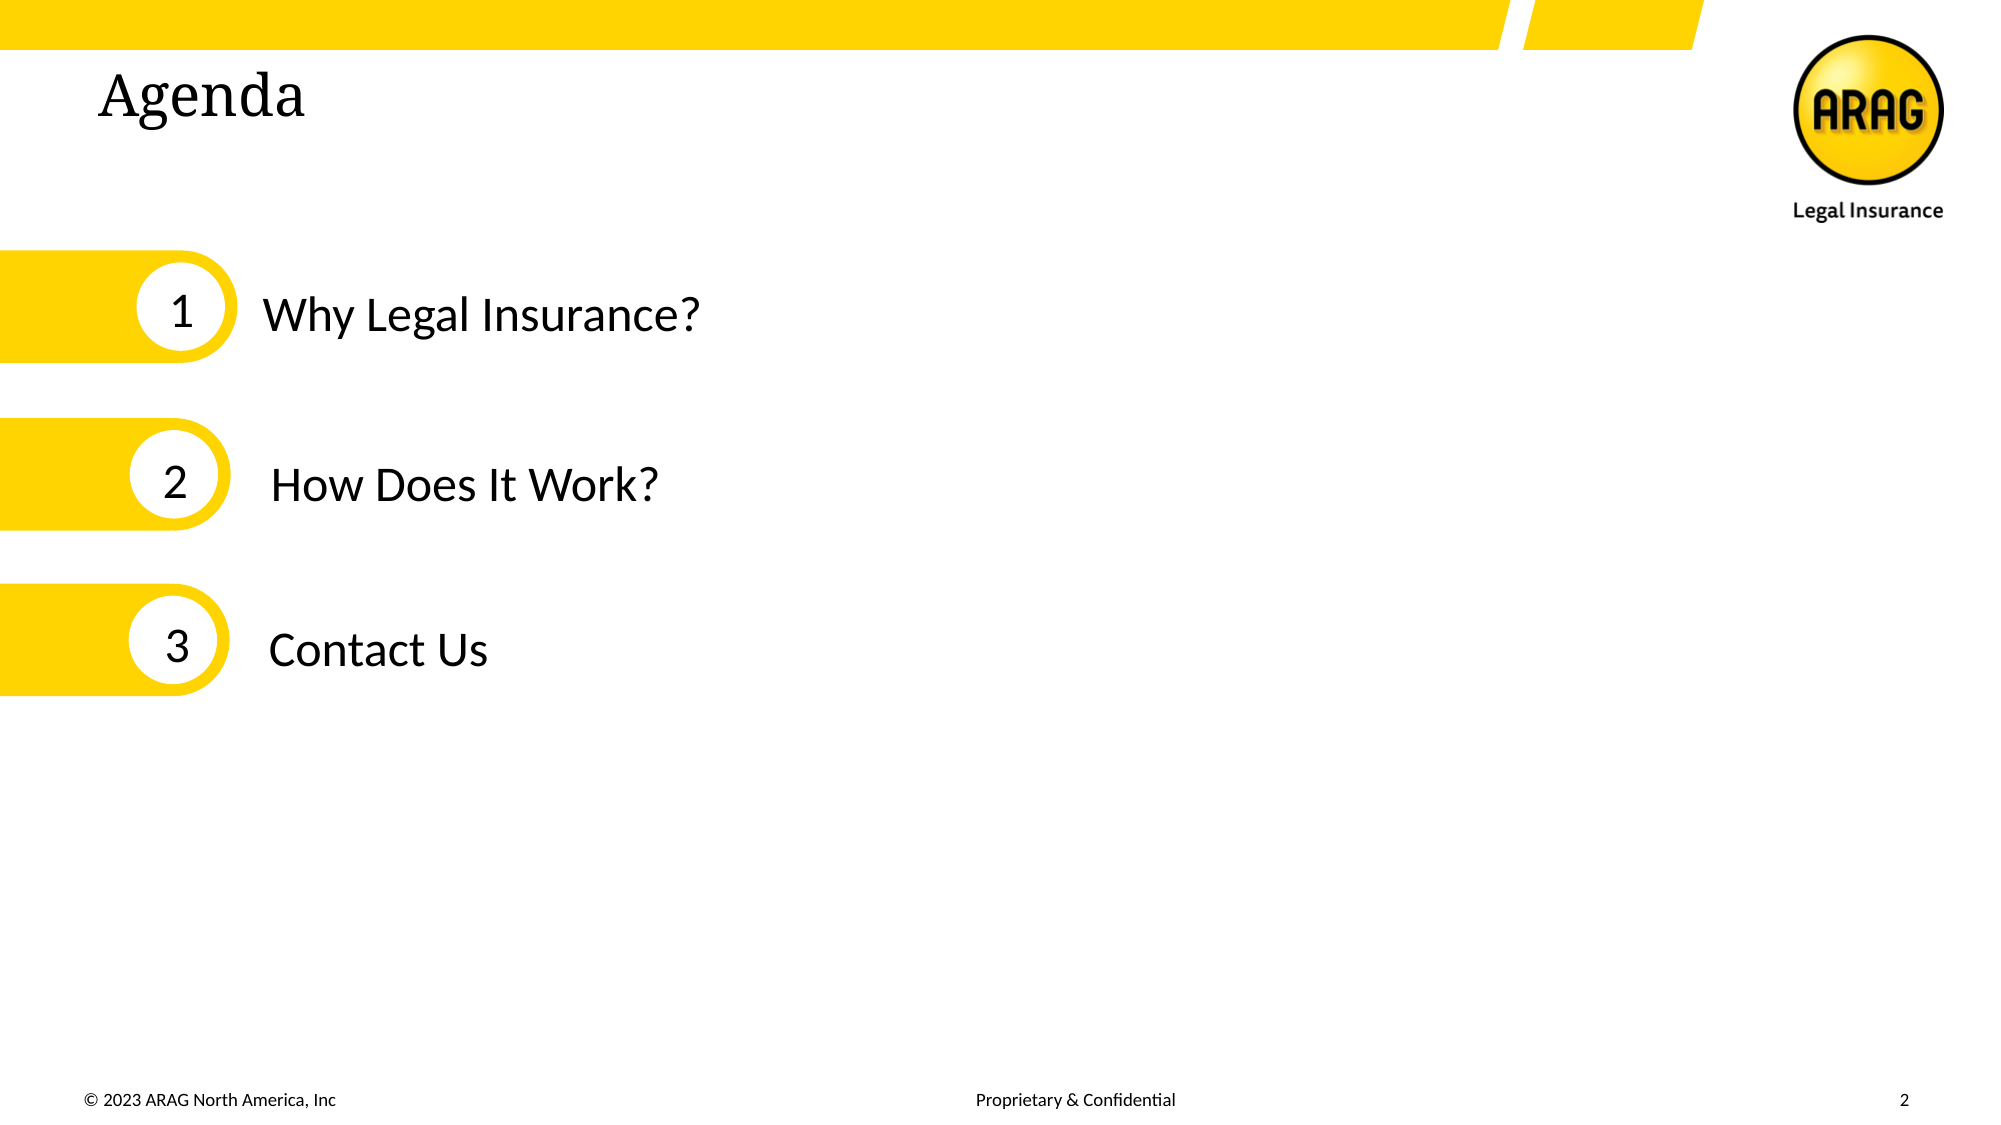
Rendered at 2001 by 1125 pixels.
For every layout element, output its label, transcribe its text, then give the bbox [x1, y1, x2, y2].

text_box 3 [164, 612, 267, 713]
text_box [0, 250, 229, 363]
title Agenda [83, 50, 1580, 228]
text_box 1 [168, 277, 271, 378]
text_box Why Legal Insurance? [262, 242, 1759, 380]
text_box [136, 262, 214, 349]
picture [1781, 22, 1944, 223]
text_box How Does It Work? [270, 412, 1767, 550]
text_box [0, 417, 231, 531]
text_box 2 [162, 448, 265, 549]
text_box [0, 583, 230, 697]
text_box Contact Us [268, 577, 1765, 716]
